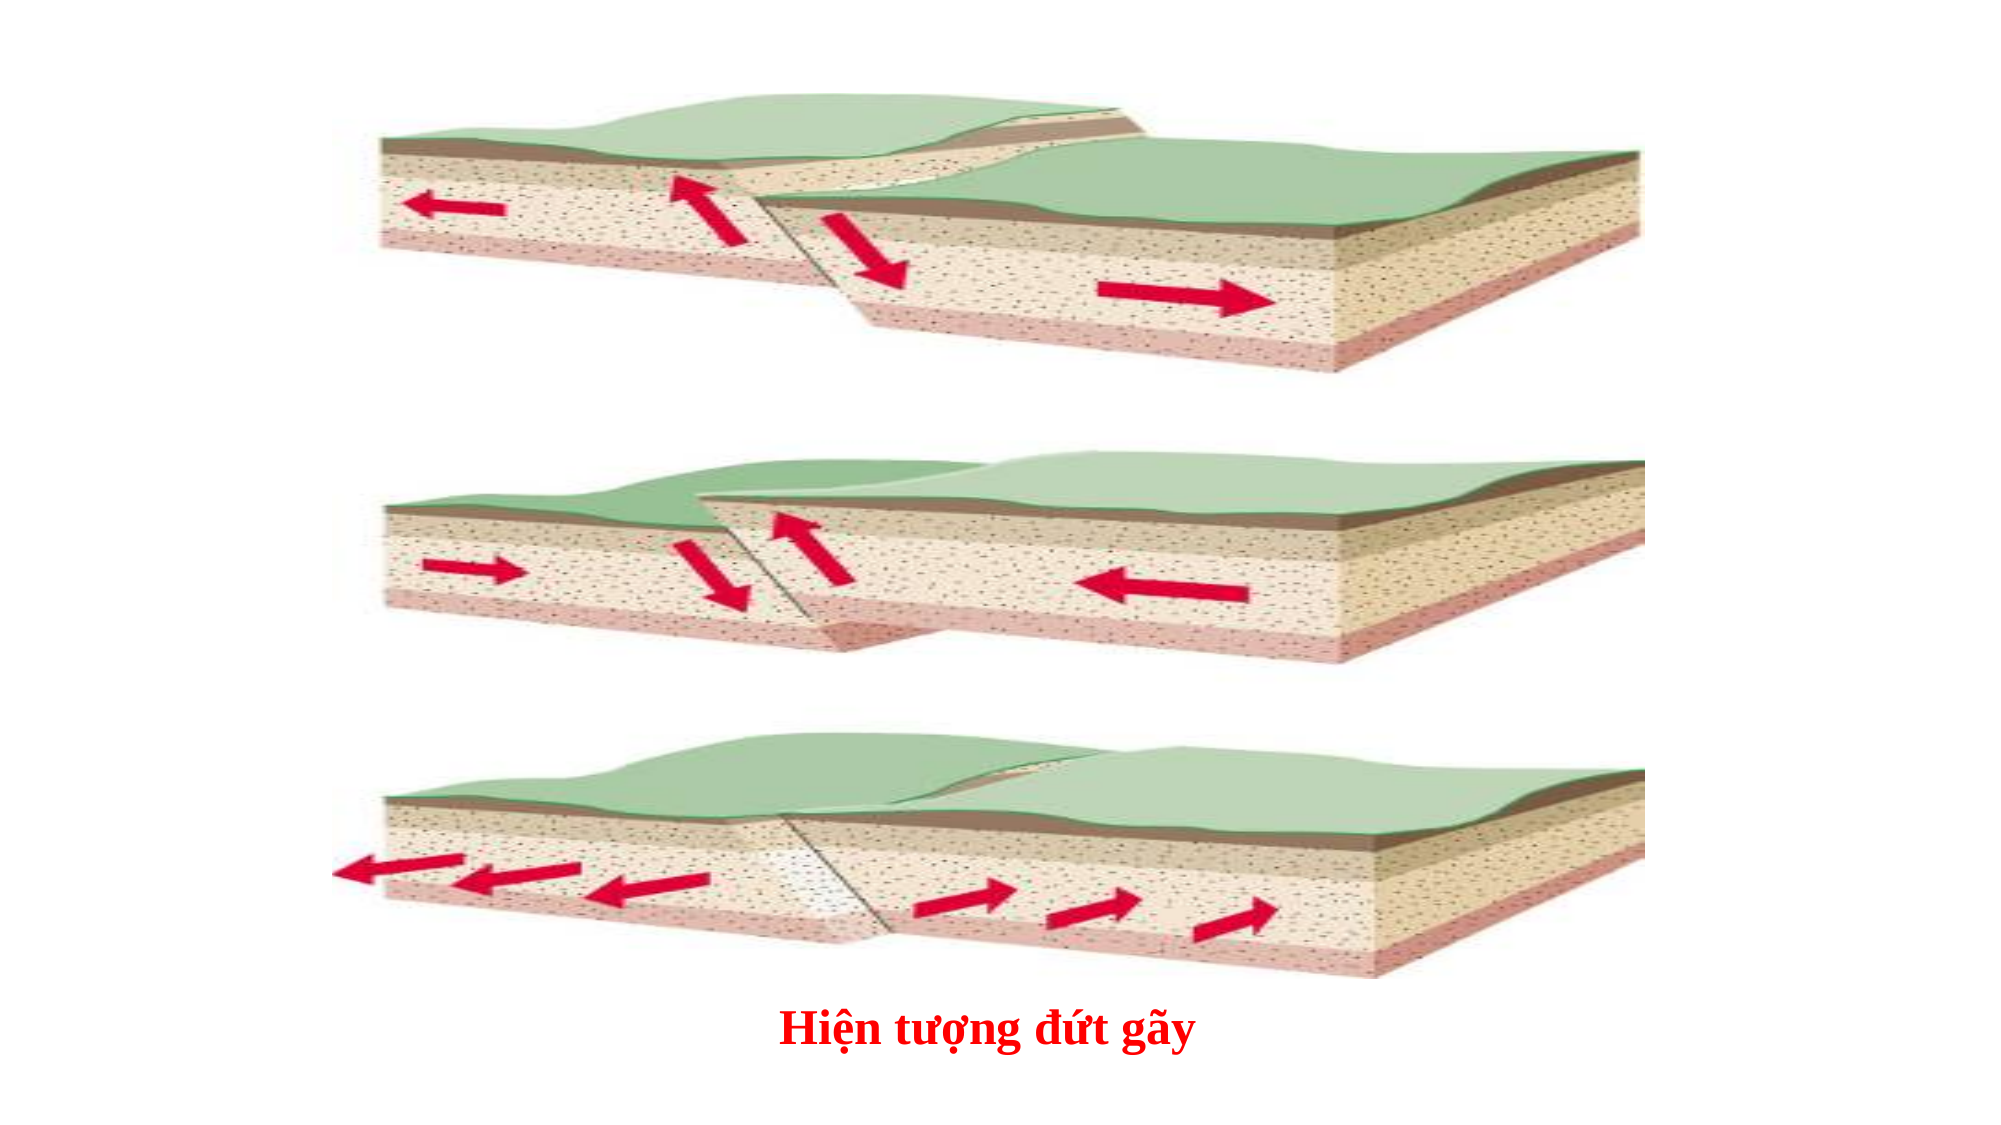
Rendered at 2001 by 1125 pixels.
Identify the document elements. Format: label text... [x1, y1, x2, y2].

text_box Hiện tượng đứt gãy [764, 987, 1212, 1063]
picture [331, 93, 1645, 979]
